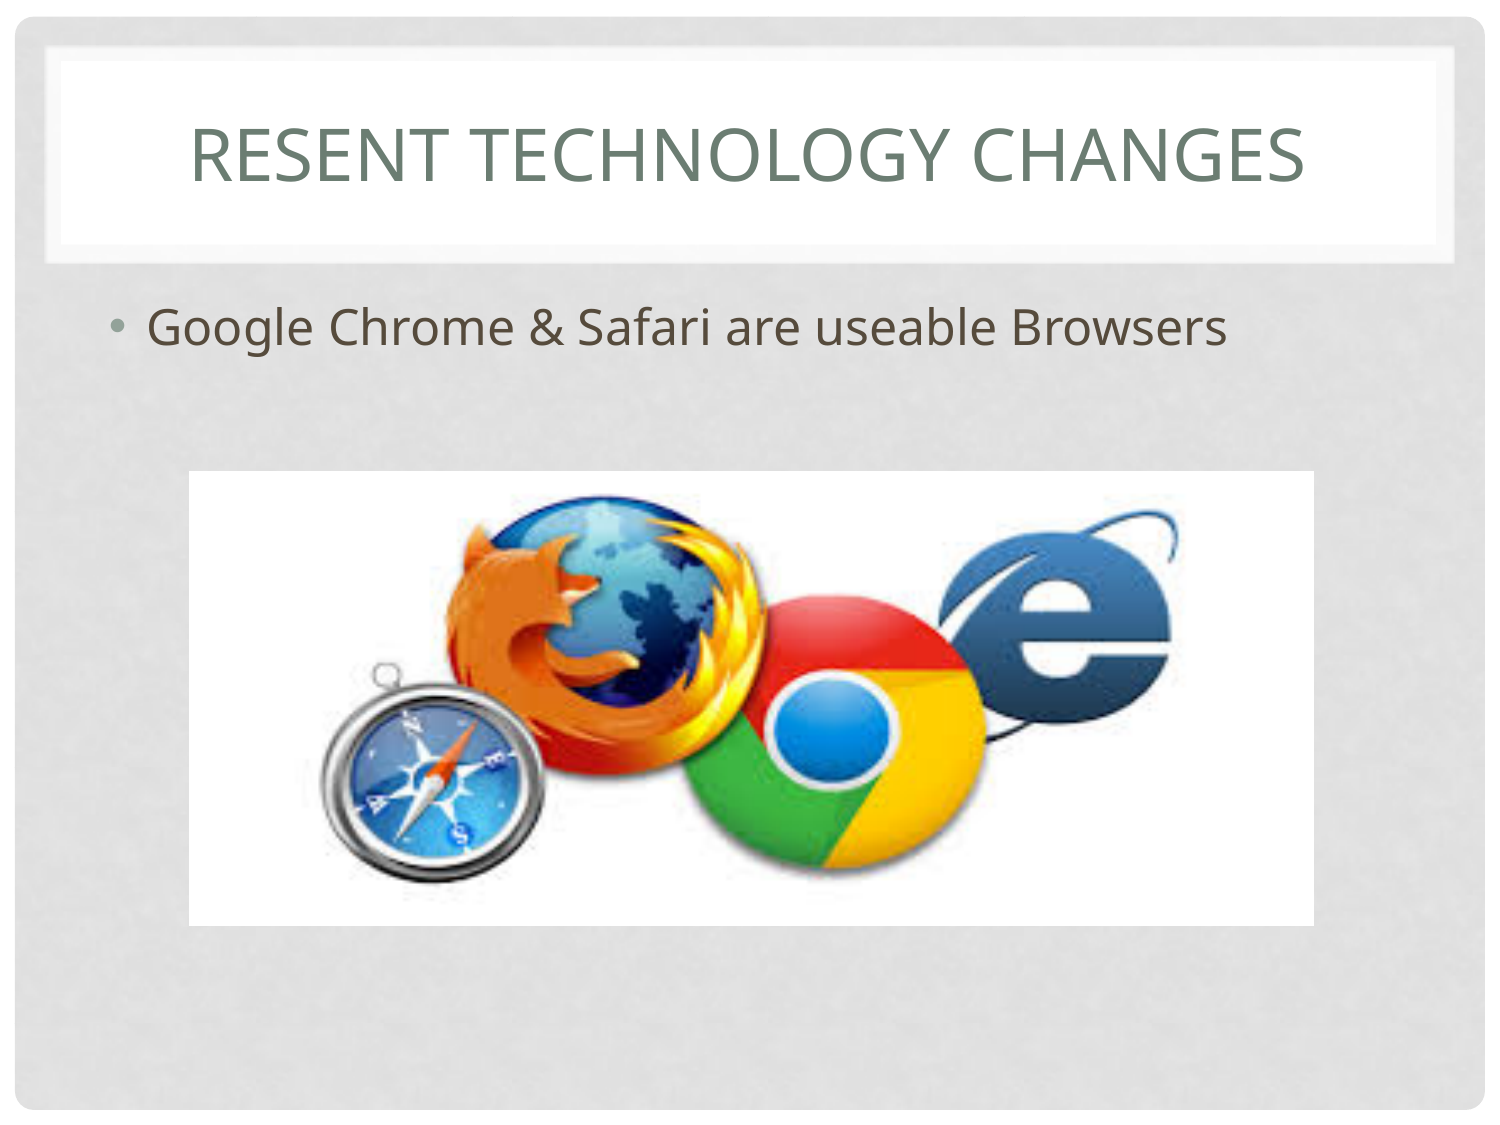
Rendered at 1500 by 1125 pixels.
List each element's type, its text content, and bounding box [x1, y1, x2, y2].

list Google Chrome & Safari are useable Browsers [75, 287, 1425, 1005]
picture [189, 471, 1314, 926]
title Resent technology changes [69, 66, 1425, 238]
